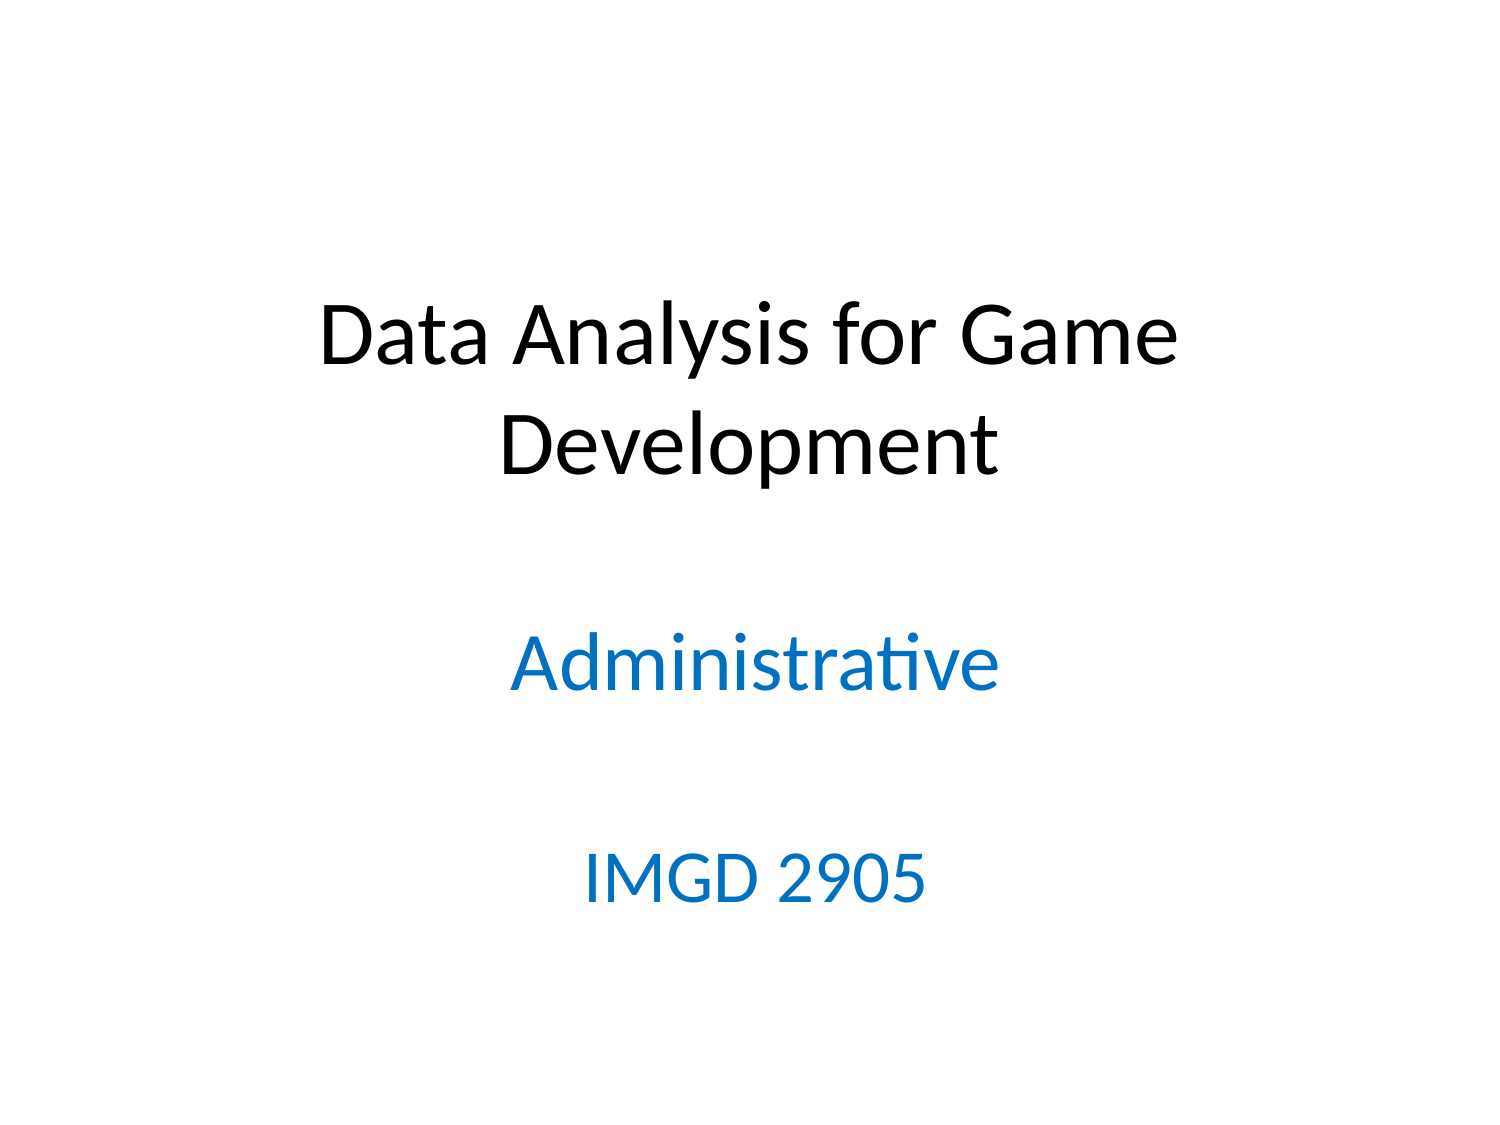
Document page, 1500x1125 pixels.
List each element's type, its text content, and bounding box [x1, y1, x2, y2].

title Data Analysis for Game Development [112, 262, 1388, 504]
subtitle Administrative IMGD 2905 [75, 600, 1438, 838]
